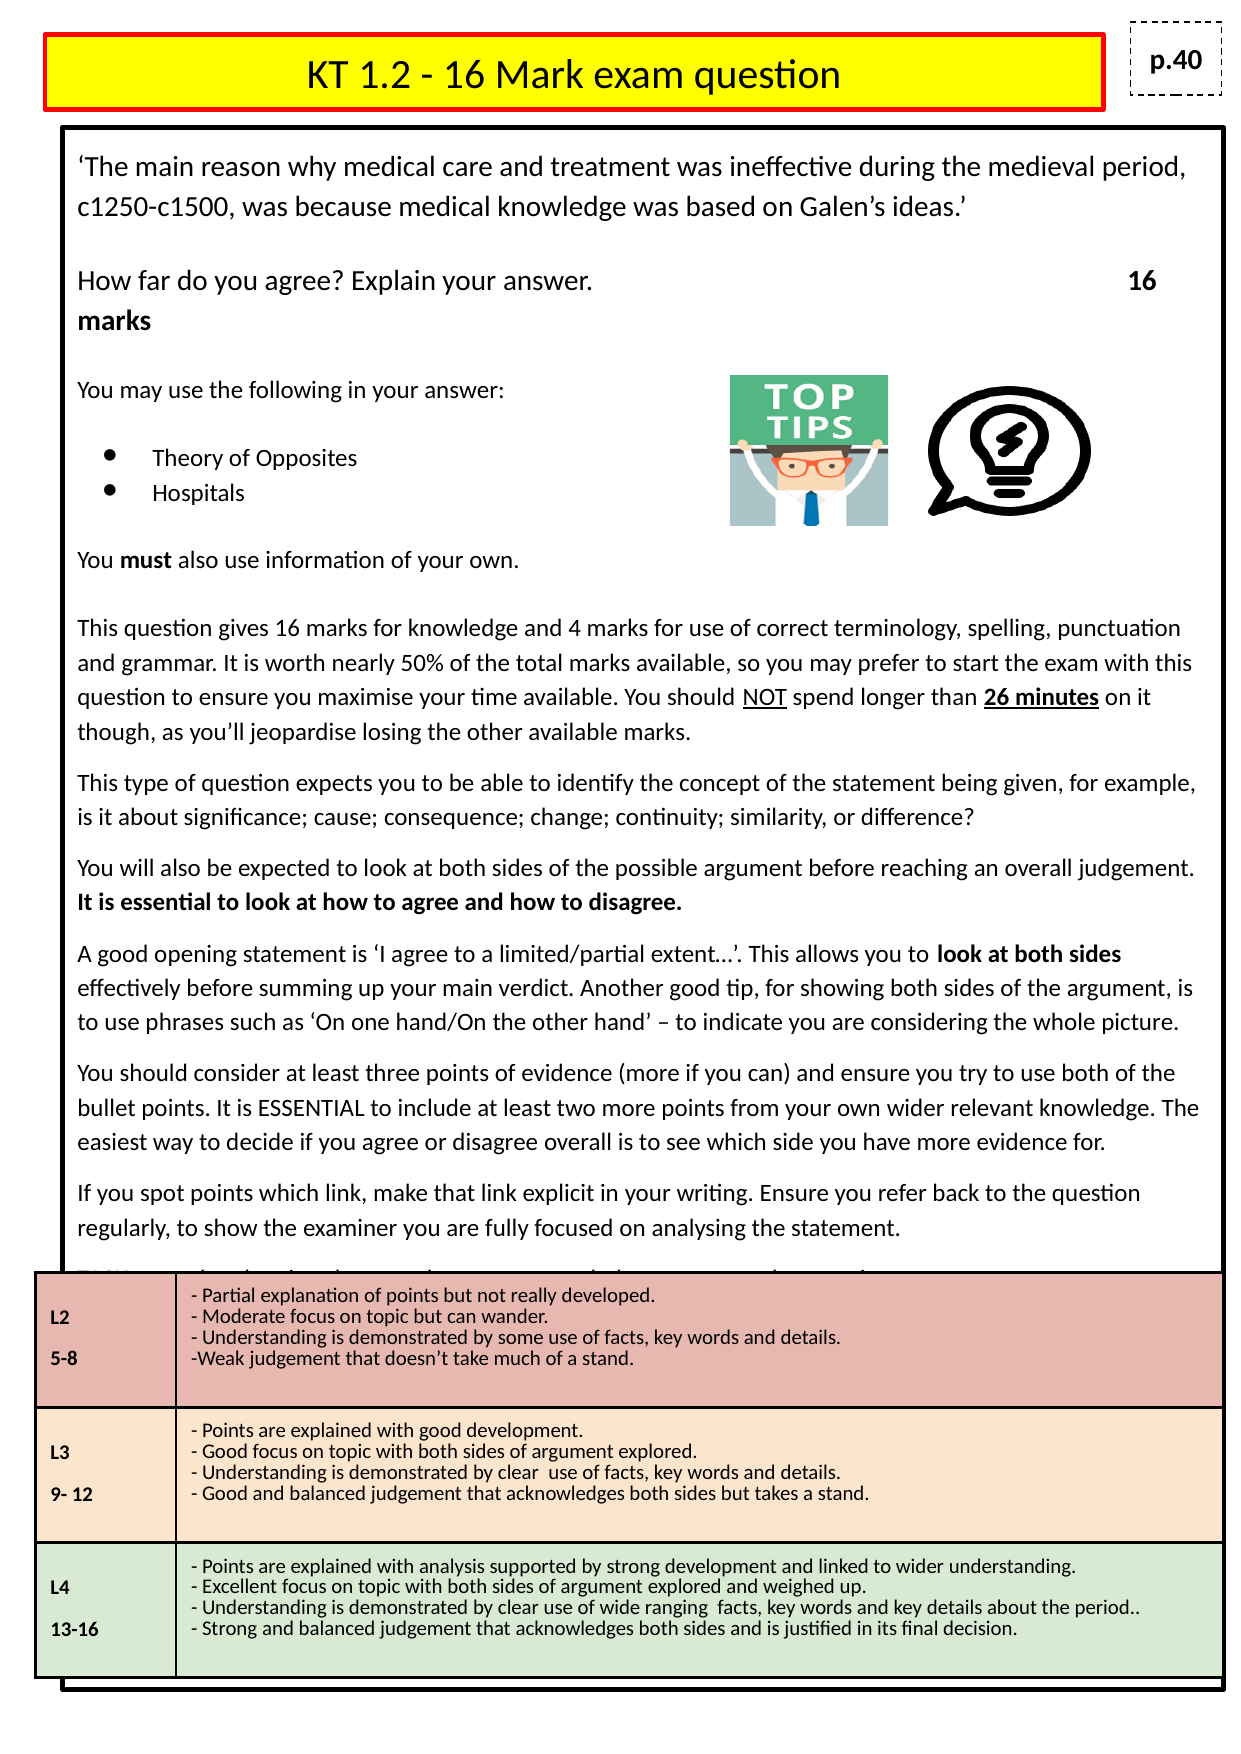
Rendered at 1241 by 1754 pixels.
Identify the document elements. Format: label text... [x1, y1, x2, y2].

table_cell - Points are explained with good development. - Good focus on topic with both sides of argument explored. - Understanding is demonstrated by clear use of facts, key words and details. - Good and balanced judgement that acknowledges both sides but takes a stand. [177, 1409, 1222, 1541]
text_box p.40 [1130, 21, 1222, 95]
title KT 1.2 - 16 Mark exam question [43, 32, 1106, 112]
picture [729, 375, 889, 527]
table_cell - Points are explained with analysis supported by strong development and linked to wider understanding. - Excellent focus on topic with both sides of argument explored and weighed up. - Understanding is demonstrated by clear use of wide ranging facts, key words and key details about the period.. - Strong and balanced judgement that acknowledges both sides and is justified in its final decision. [177, 1544, 1222, 1676]
table_header L2 5-8 [37, 1274, 175, 1406]
table_cell L4 13-16 [37, 1544, 175, 1676]
table_header - Partial explanation of points but not really developed. - Moderate focus on topic but can wander. - Understanding is demonstrated by some use of facts, key words and details. -Weak judgement that doesn’t take much of a stand. [177, 1274, 1222, 1406]
picture [913, 375, 1104, 527]
list ‘The main reason why medical care and treatment was ineffective during the medieval period, c1250-c1500, was because medical knowledge was based on Galen’s ideas.’ How far do you agree? Explain your answer. 16 marks You may use the following in your answer: Theory of Opposites Hospitals You must also use information of your own. This question gives 16 marks for knowledge and 4 marks for use of correct terminology, spelling, punctuation and grammar. It is worth nearly 50% of the total marks available, so you may prefer to start the exam with this question to ensure you maximise your time available. You should NOT spend longer than 26 minutes on it though, as you’ll jeopardise losing the other available marks. This type of question expects you to be able to identify the concept of the statement being given, for example, is it about significance; cause; consequence; change; continuity; similarity, or difference? You will also be expected to look at both sides of the possible argument before reaching an overall judgement. It is essential to look at how to agree and how to disagree. A good opening statement is ‘I agree to a limited/partial extent…’. This allows you to look at both sides effectively before summing up your main verdict. Another good tip, for showing both sides of the argument, is to use phrases such as ‘On one hand/On the other hand’ – to indicate you are considering the whole picture. You should consider at least three points of evidence (more if you can) and ensure you try to use both of the bullet points. It is ESSENTIAL to include at least two more points from your own wider relevant knowledge. The easiest way to decide if you agree or disagree overall is to see which side you have more evidence for. If you spot points which link, make that link explicit in your writing. Ensure you refer back to the question regularly, to show the examiner you are fully focused on analysing the statement. TASK - Use the planning sheet on the next page to help you answer the question. [60, 125, 1226, 1692]
table_cell L3 9- 12 [37, 1409, 175, 1541]
